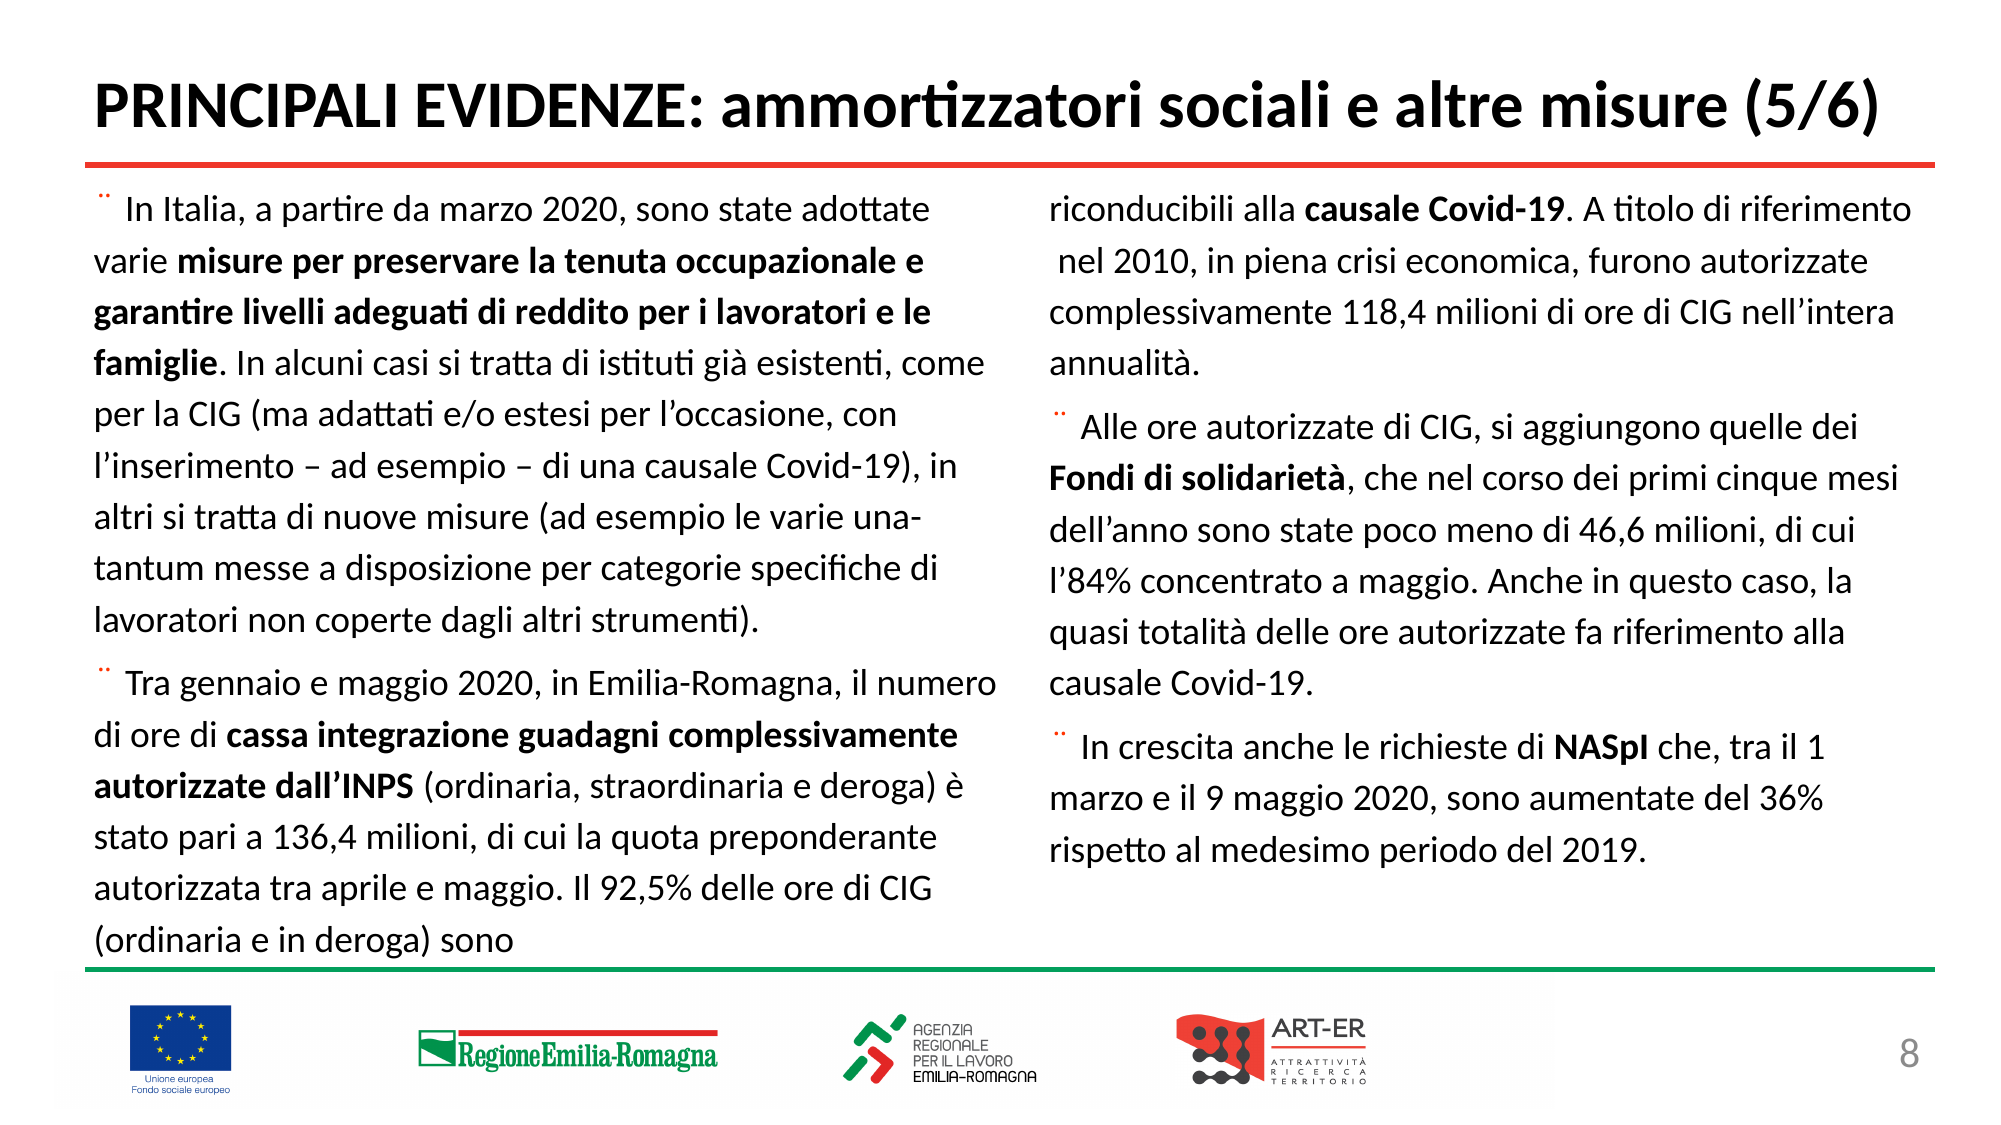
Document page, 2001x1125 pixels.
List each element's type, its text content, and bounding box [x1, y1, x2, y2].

text_box ¨ In Italia, a partire da marzo 2020, sono state adottate varie misure per preservare la tenuta occupazionale e garantire livelli adeguati di reddito per i lavoratori e le famiglie. In alcuni casi si tratta di istituti già esistenti, come per la CIG (ma adattati e/o estesi per l’occasione, con l’inserimento – ad esempio – di una causale Covid-19), in altri si tratta di nuove misure (ad esempio le varie una-tantum messe a disposizione per categorie specifiche di lavoratori non coperte dagli altri strumenti). ¨ Tra gennaio e maggio 2020, in Emilia-Romagna, il numero di ore di cassa integrazione guadagni complessivamente autorizzate dall’INPS (ordinaria, straordinaria e deroga) è stato pari a 136,4 milioni, di cui la quota preponderante autorizzata tra aprile e maggio. Il 92,5% delle ore di CIG (ordinaria e in deroga) sono [78, 170, 1035, 967]
slide_number 8 [1468, 1020, 1936, 1081]
picture [54, 971, 1555, 1109]
text_box riconducibili alla causale Covid-19. A titolo di riferimento nel 2010, in piena crisi economica, furono autorizzate complessivamente 118,4 milioni di ore di CIG nell’intera annualità. ¨ Alle ore autorizzate di CIG, si aggiungono quelle dei Fondi di solidarietà, che nel corso dei primi cinque mesi dell’anno sono state poco meno di 46,6 milioni, di cui l’84% concentrato a maggio. Anche in questo caso, la quasi totalità delle ore autorizzate fa riferimento alla causale Covid-19. ¨ In crescita anche le richieste di NASpI che, tra il 1 marzo e il 9 maggio 2020, sono aumentate del 36% rispetto al medesimo periodo del 2019. [1034, 175, 1936, 877]
text_box PRINCIPALI EVIDENZE: ammortizzatori sociali e altre misure (5/6) [79, 53, 1899, 149]
